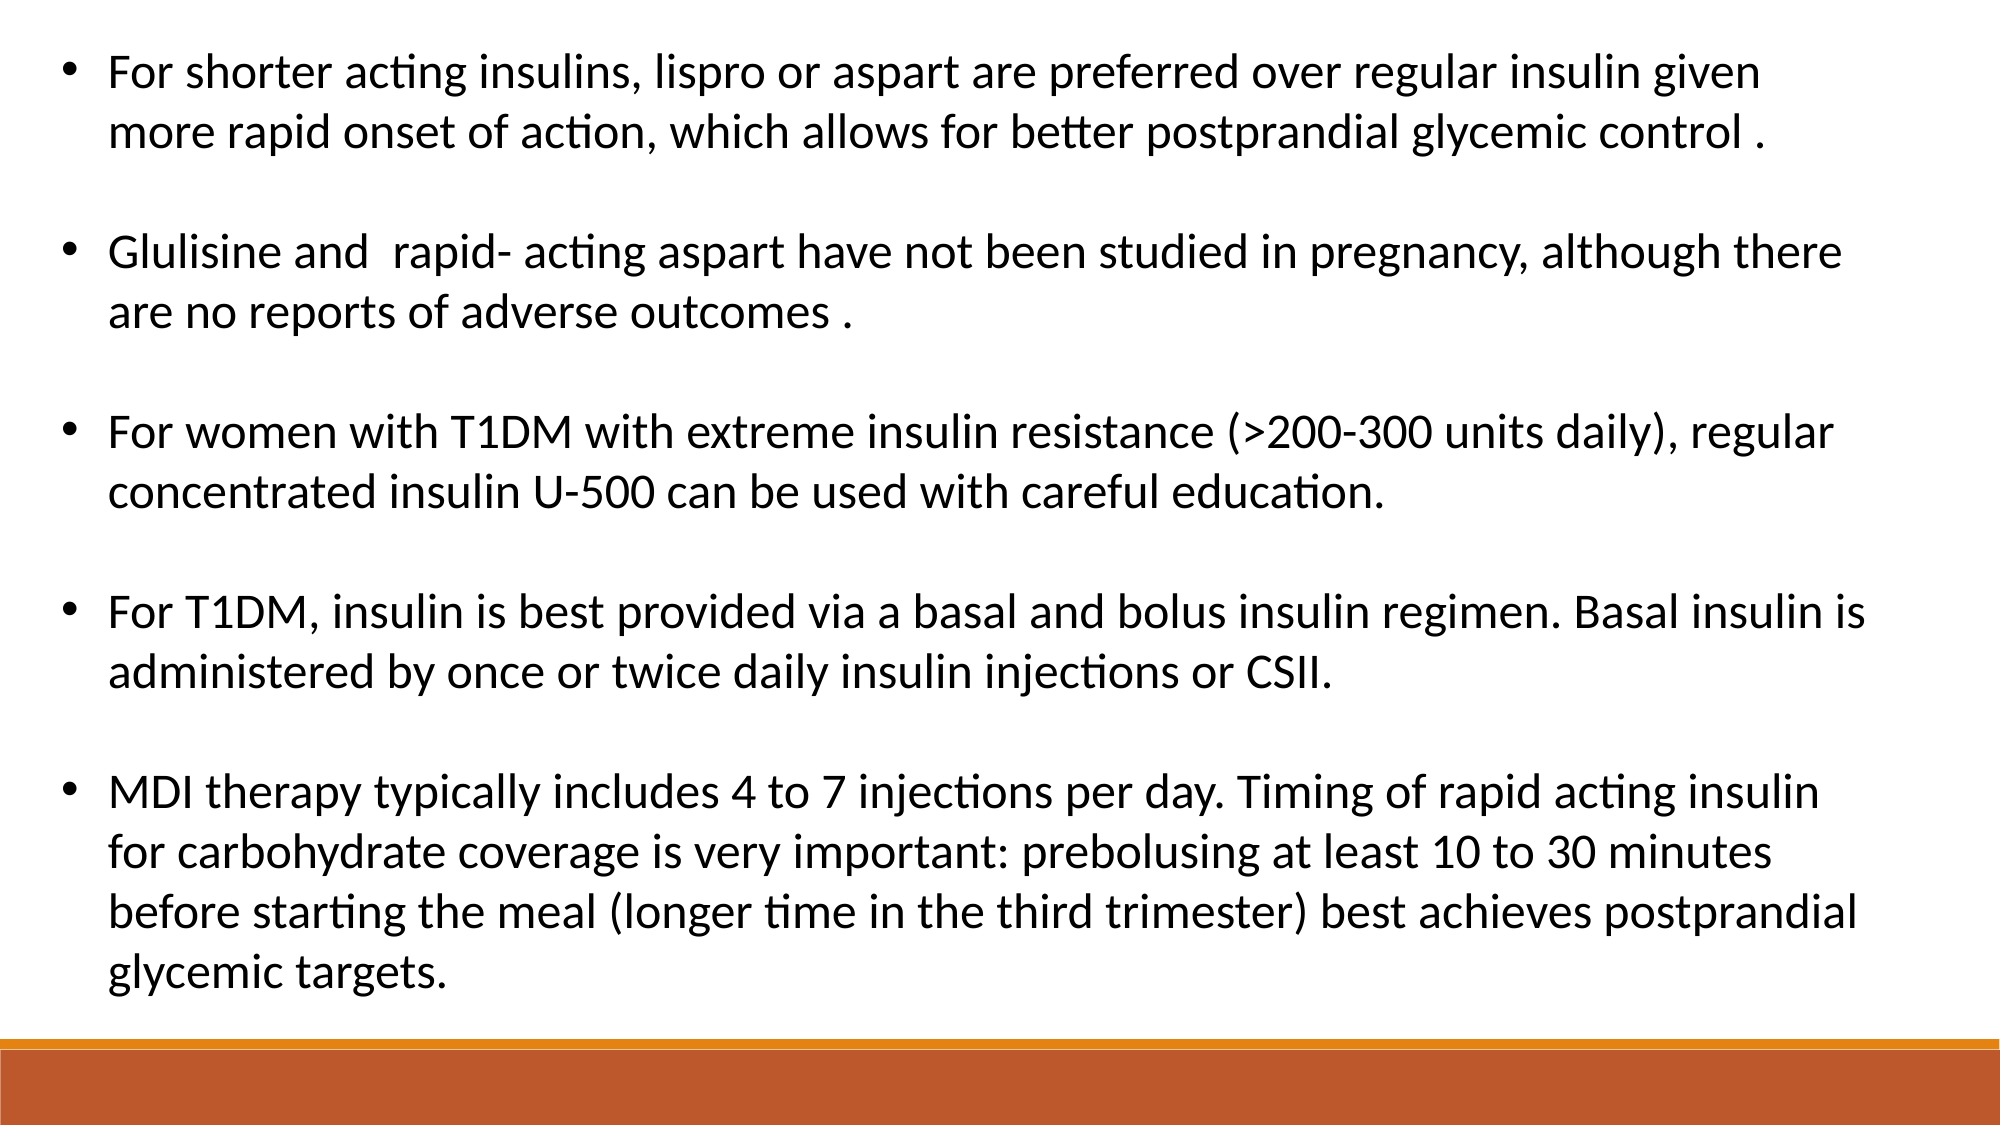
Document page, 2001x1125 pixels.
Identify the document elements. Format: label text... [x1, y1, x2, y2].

text_box For shorter acting insulins, lispro or aspart are preferred over regular insulin given more rapid onset of action, which allows for better postprandial glycemic control . Glulisine and rapid- acting aspart have not been studied in pregnancy, although there are no reports of adverse outcomes . For women with T1DM with extreme insulin resistance (>200-300 units daily), regular concentrated insulin U-500 can be used with careful education. For T1DM, insulin is best provided via a basal and bolus insulin regimen. Basal insulin is administered by once or twice daily insulin injections or CSII. MDI therapy typically includes 4 to 7 injections per day. Timing of rapid acting insulin for carbohydrate coverage is very important: prebolusing at least 10 to 30 minutes before starting the meal (longer time in the third trimester) best achieves postprandial glycemic targets. [46, 30, 1889, 1006]
